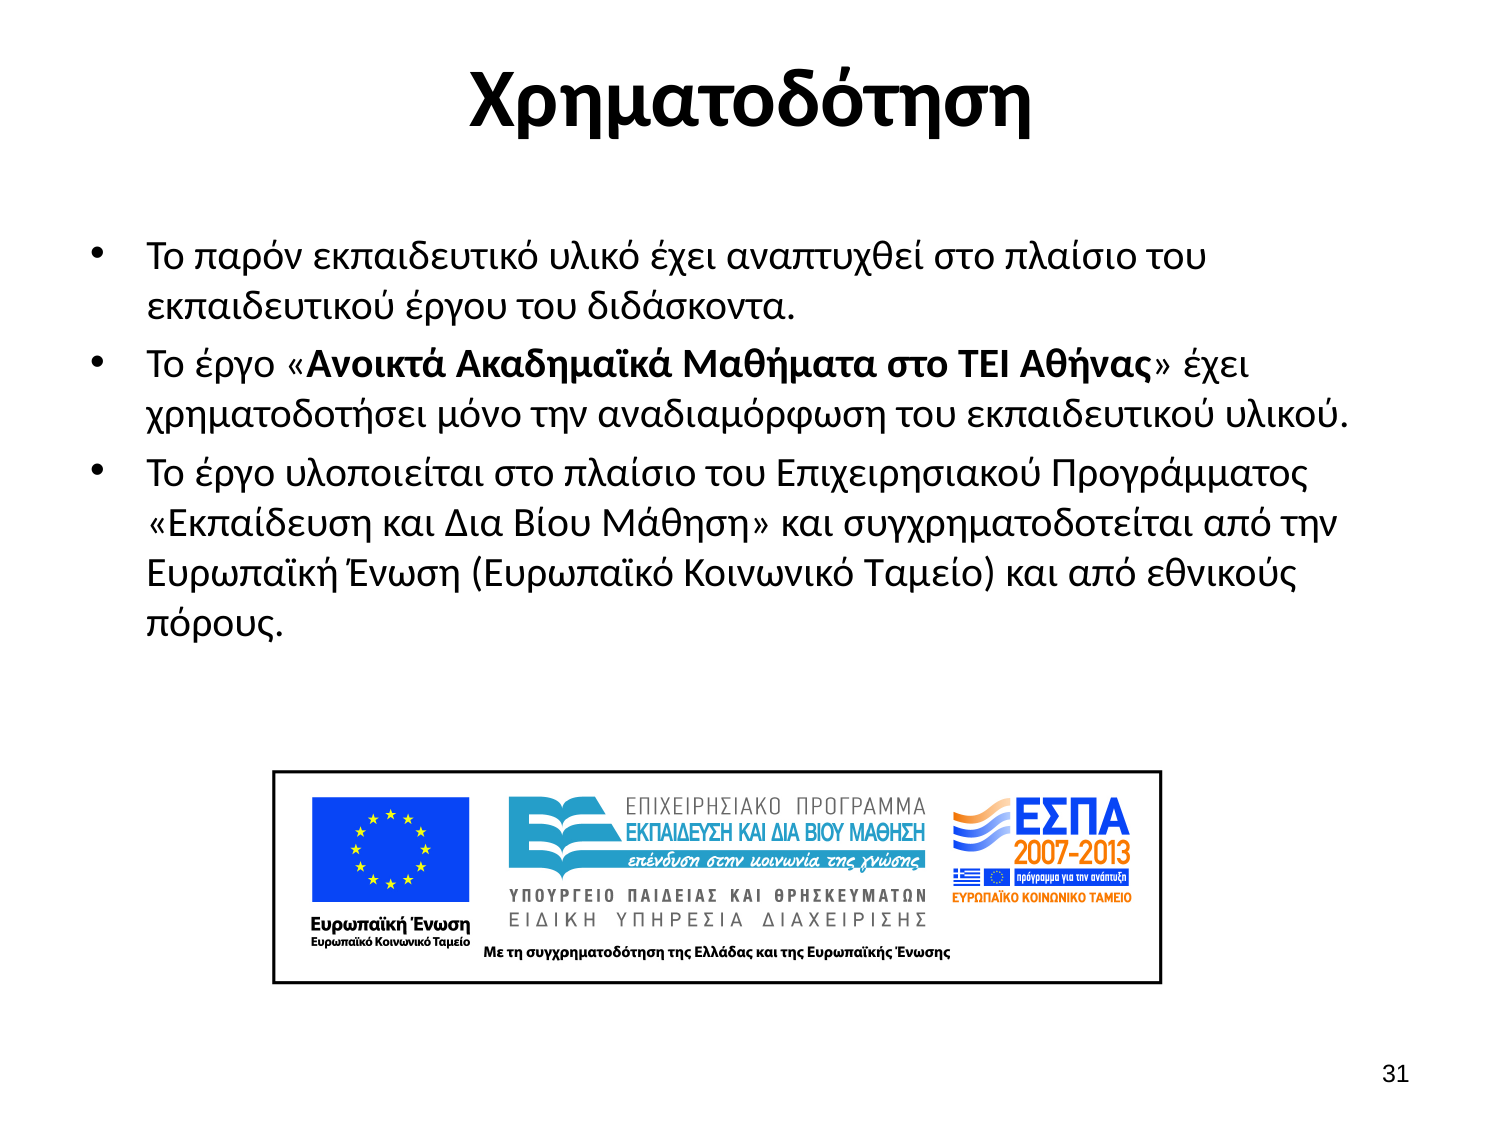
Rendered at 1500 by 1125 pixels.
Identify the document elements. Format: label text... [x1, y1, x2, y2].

picture [265, 762, 1169, 991]
slide_number 30 [1074, 1042, 1425, 1103]
list Το παρόν εκπαιδευτικό υλικό έχει αναπτυχθεί στo πλαίσιo του εκπαιδευτικού έργου του διδάσκοντα. Το έργο «Ανοικτά Ακαδημαϊκά Μαθήματα στο ΤΕΙ Αθήνας» έχει χρηματοδοτήσει μόνο την αναδιαμόρφωση του εκπαιδευτικού υλικού. Το έργο υλοποιείται στο πλαίσιο του Επιχειρησιακού Προγράμματος «Εκπαίδευση και Δια Βίου Μάθηση» και συγχρηματοδοτείται από την Ευρωπαϊκή Ένωση (Ευρωπαϊκό Κοινωνικό Ταμείο) και από εθνικούς πόρους. [75, 219, 1425, 963]
title Χρηματοδότηση [76, 19, 1427, 169]
